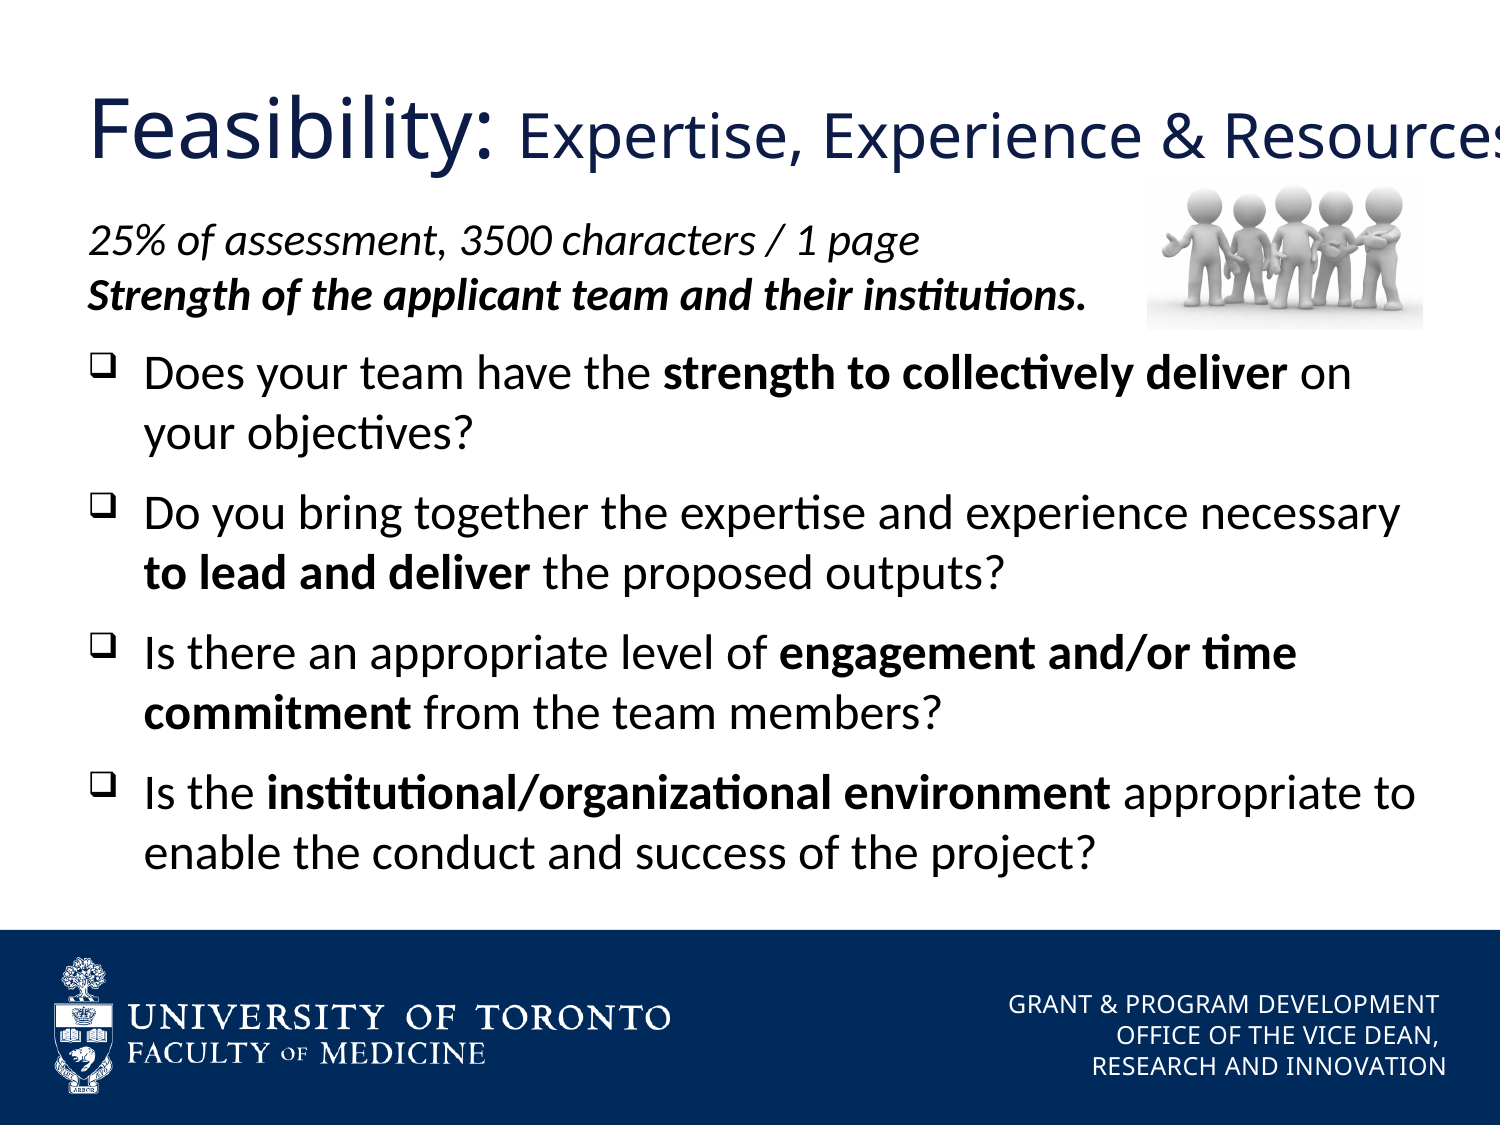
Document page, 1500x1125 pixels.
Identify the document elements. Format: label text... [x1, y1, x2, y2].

picture [54, 957, 113, 1094]
title Feasibility: Expertise, Experience & Resources [86, 75, 1500, 200]
picture [320, 1042, 485, 1064]
picture [128, 1004, 670, 1030]
picture [127, 1042, 270, 1063]
picture [1147, 174, 1423, 330]
text_box 25% of assessment, 3500 characters / 1 page Strength of the applicant team and their institutions. Does your team have the strength to collectively deliver on your objectives? Do you bring together the expertise and experience necessary to lead and deliver the proposed outputs? Is there an appropriate level of engagement and/or time commitment from the team members? Is the institutional/organizational environment appropriate to enable the conduct and success of the project? [87, 209, 1423, 880]
